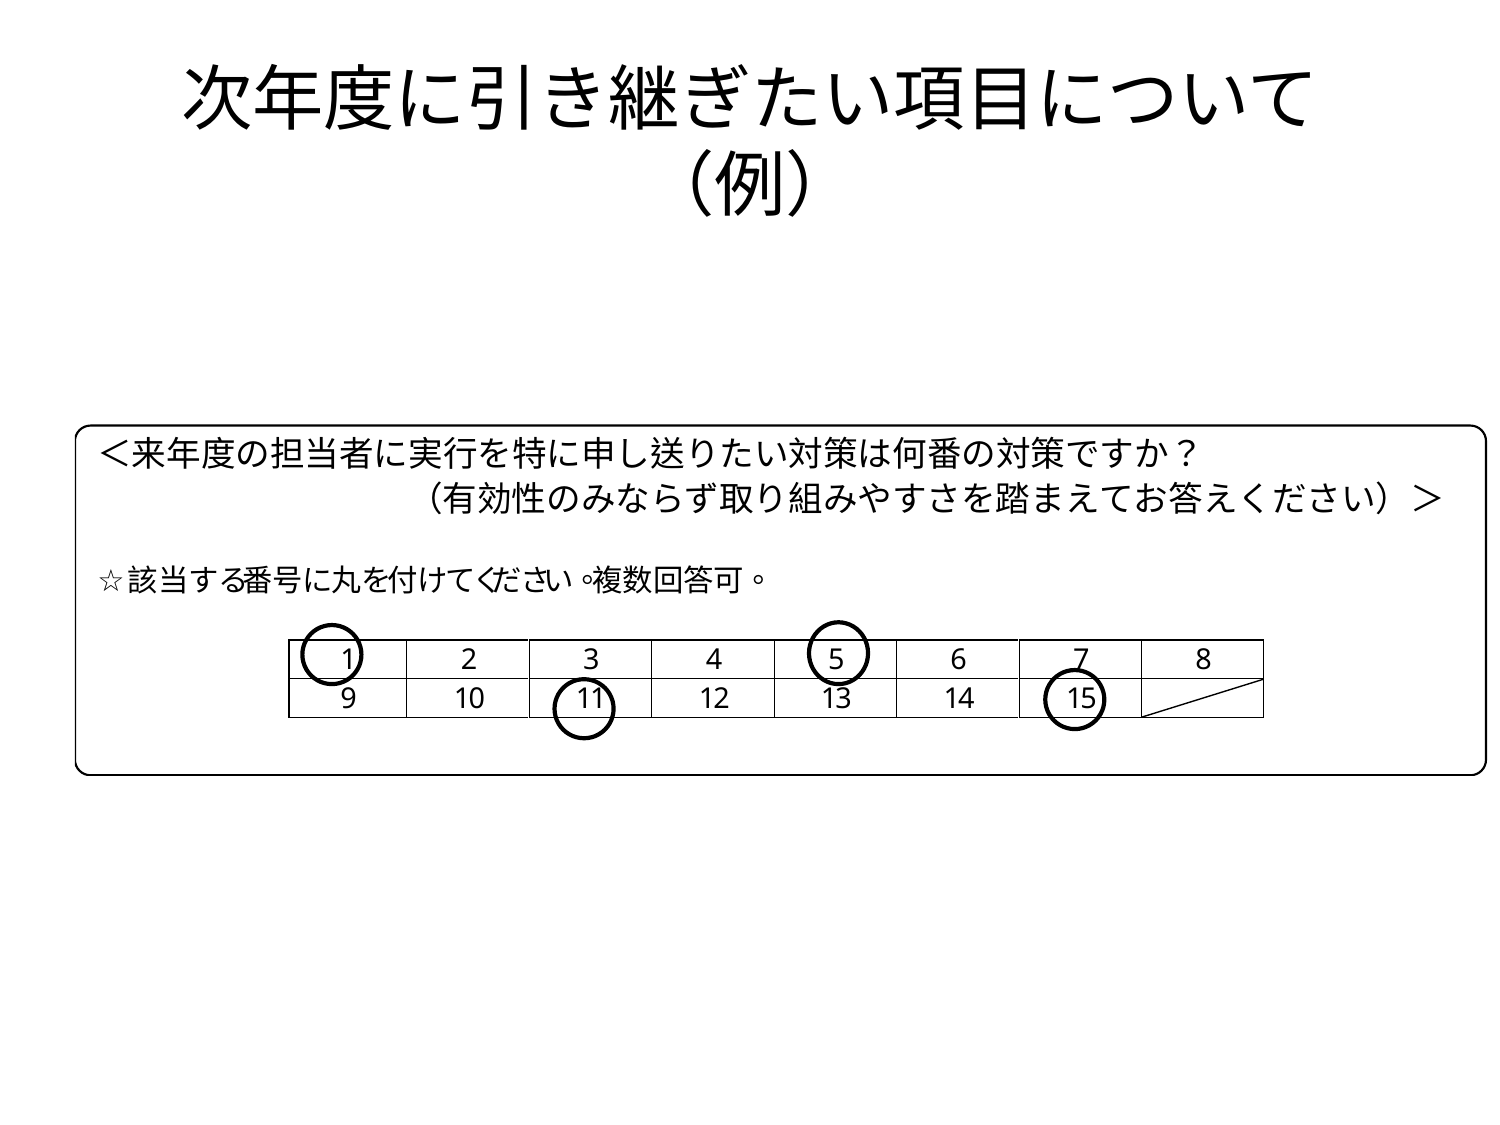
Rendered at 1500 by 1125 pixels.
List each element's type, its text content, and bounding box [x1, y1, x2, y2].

title 次年度に引き継ぎたい項目について（例） [75, 45, 1425, 233]
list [74, 408, 1500, 776]
